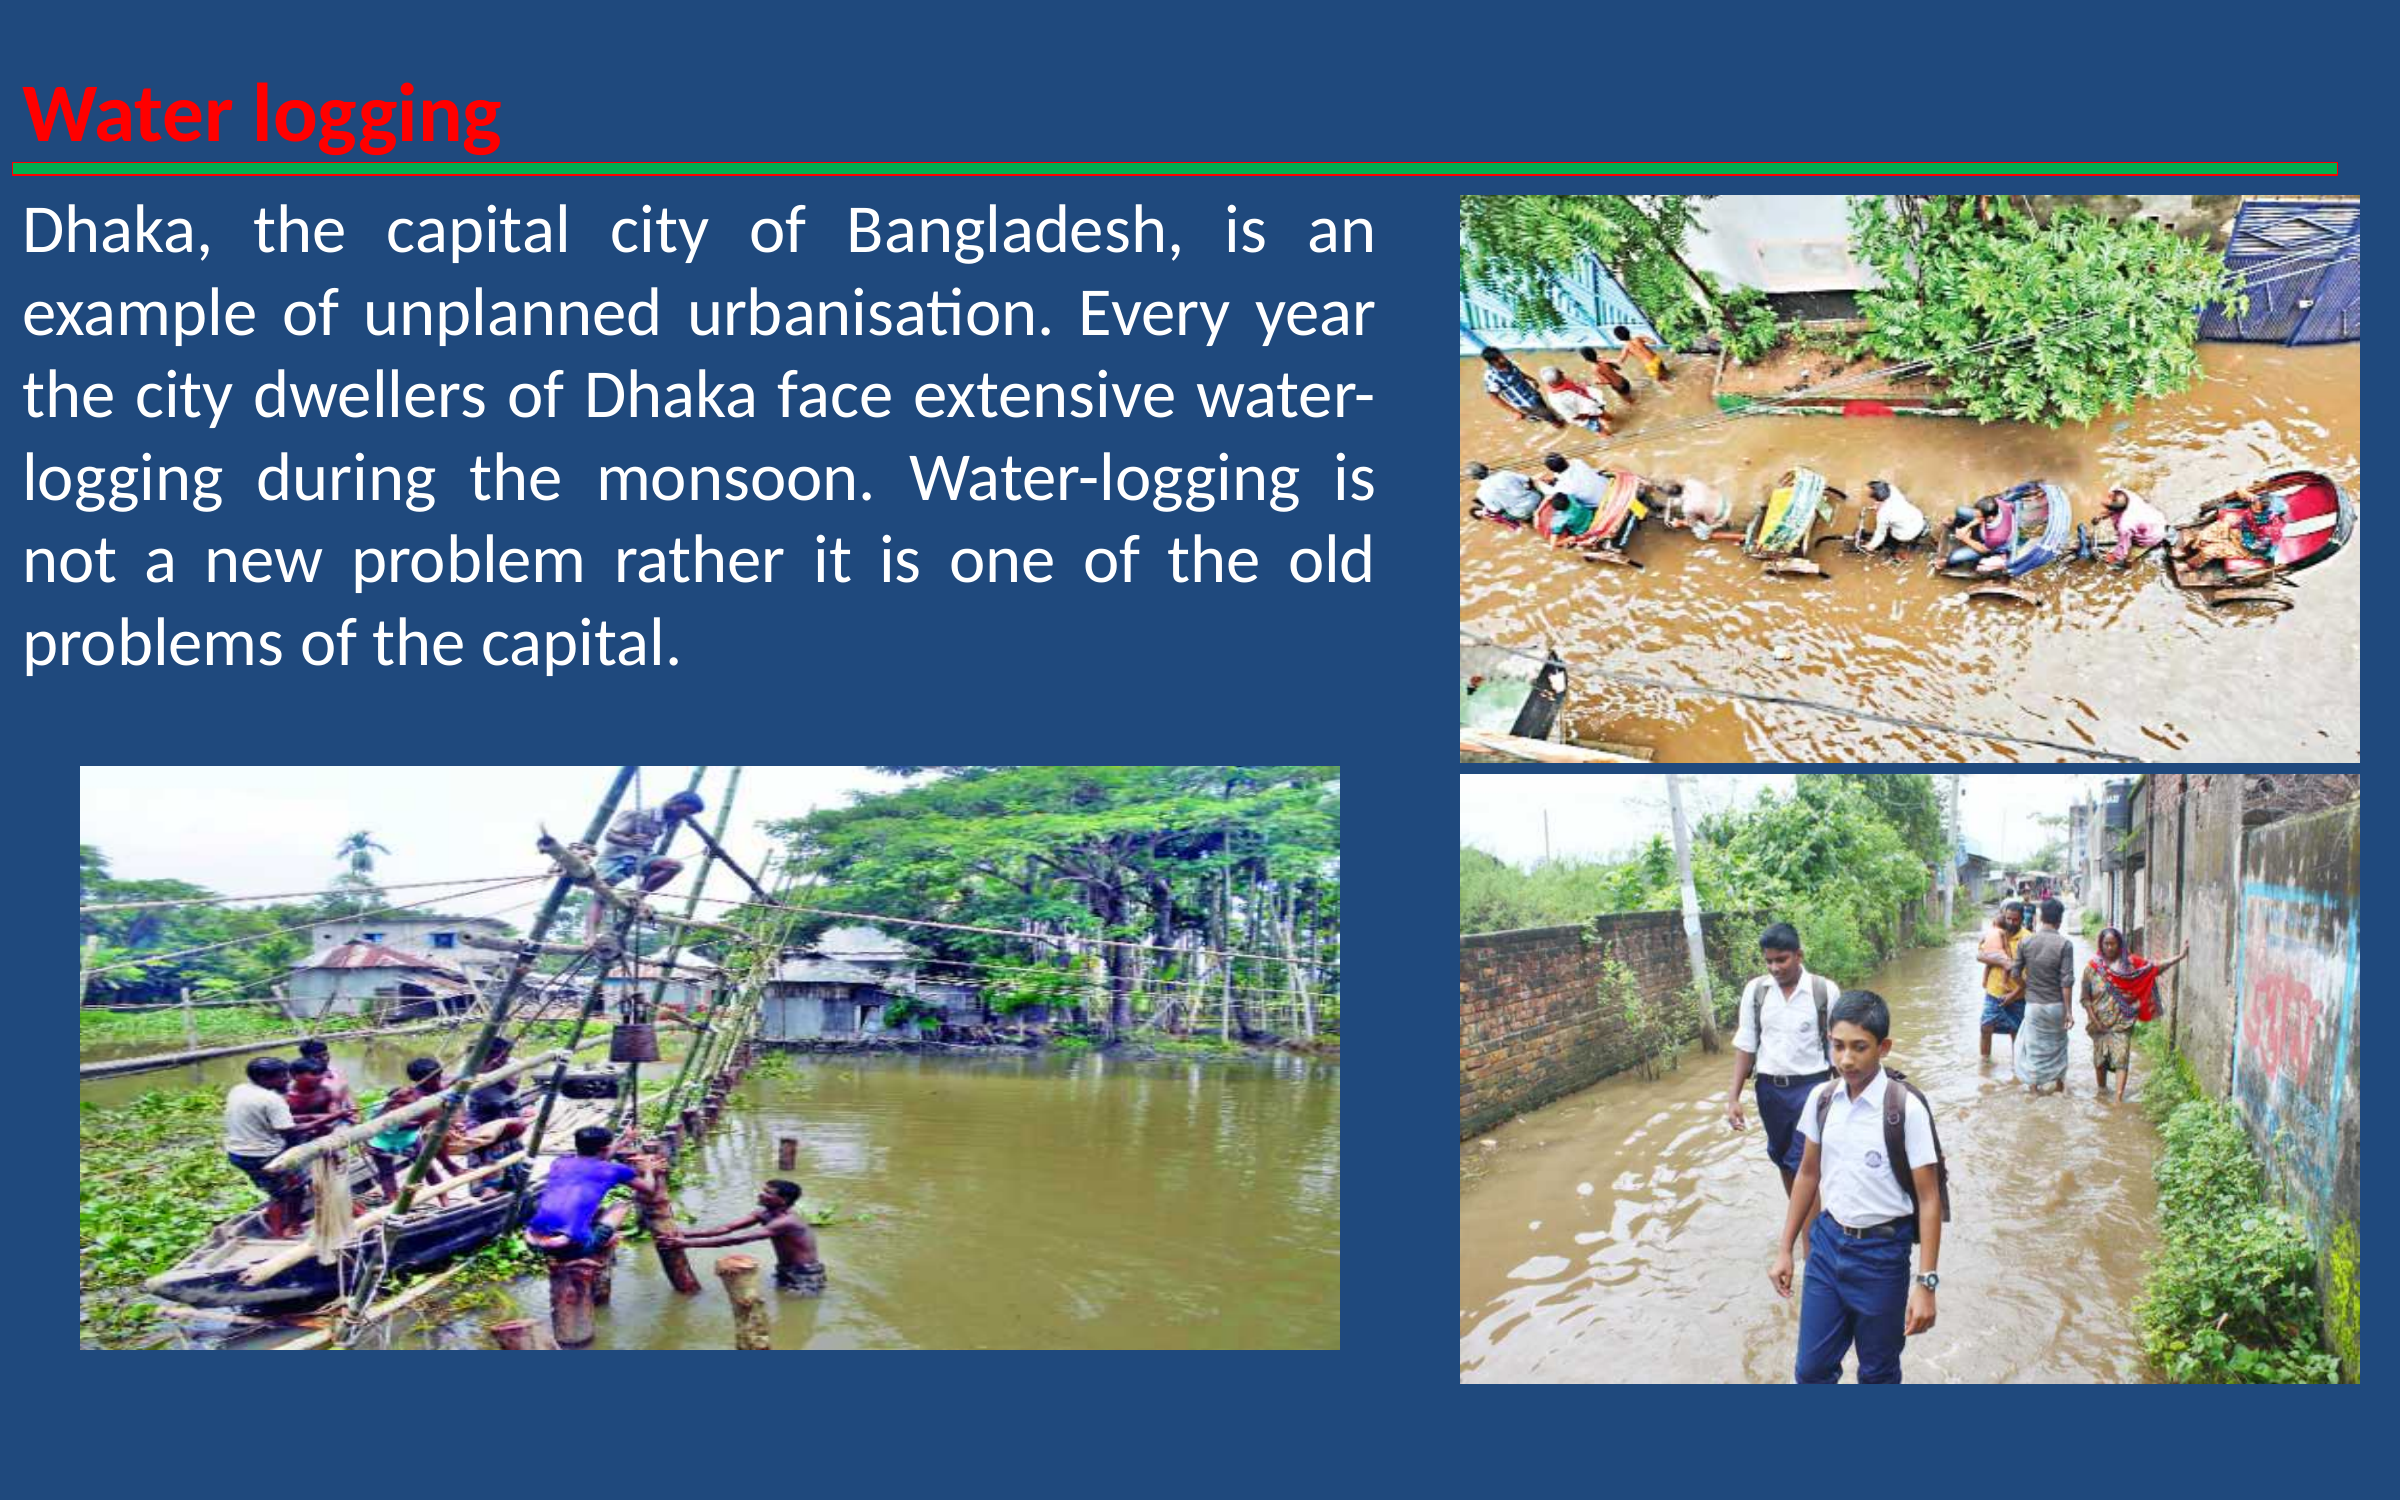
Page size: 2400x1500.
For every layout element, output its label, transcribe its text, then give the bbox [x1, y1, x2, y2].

picture [1459, 774, 2361, 1384]
picture [1459, 195, 2361, 763]
list Water logging Dhaka, the capital city of Bangladesh, is an example of unplanned urbanisation. Every year the city dwellers of Dhaka face extensive water-logging during the monsoon. Water-logging is not a new problem rather it is one of the old problems of the capital. [0, 0, 1400, 1450]
text_box [12, 162, 2338, 175]
picture [79, 766, 1341, 1351]
